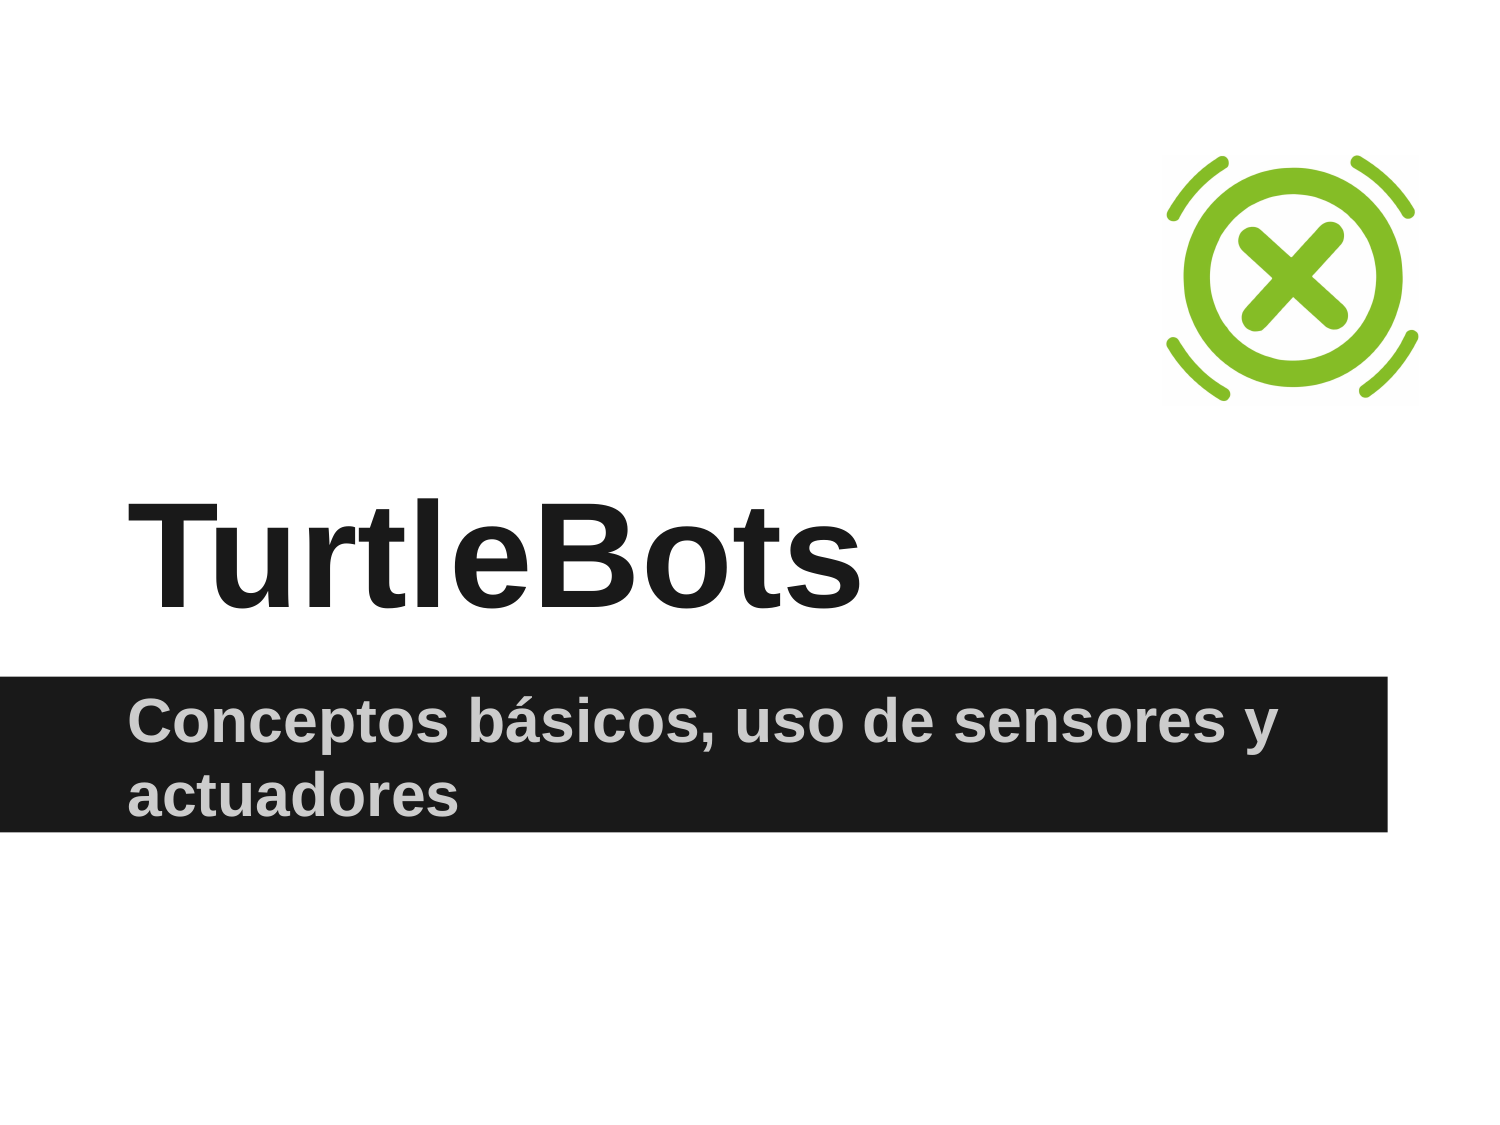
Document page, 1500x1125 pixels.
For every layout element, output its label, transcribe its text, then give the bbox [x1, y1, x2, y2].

subtitle Conceptos básicos, uso de sensores y actuadores [112, 676, 1388, 833]
title TurtleBots [112, 284, 1388, 653]
picture [1161, 155, 1419, 406]
